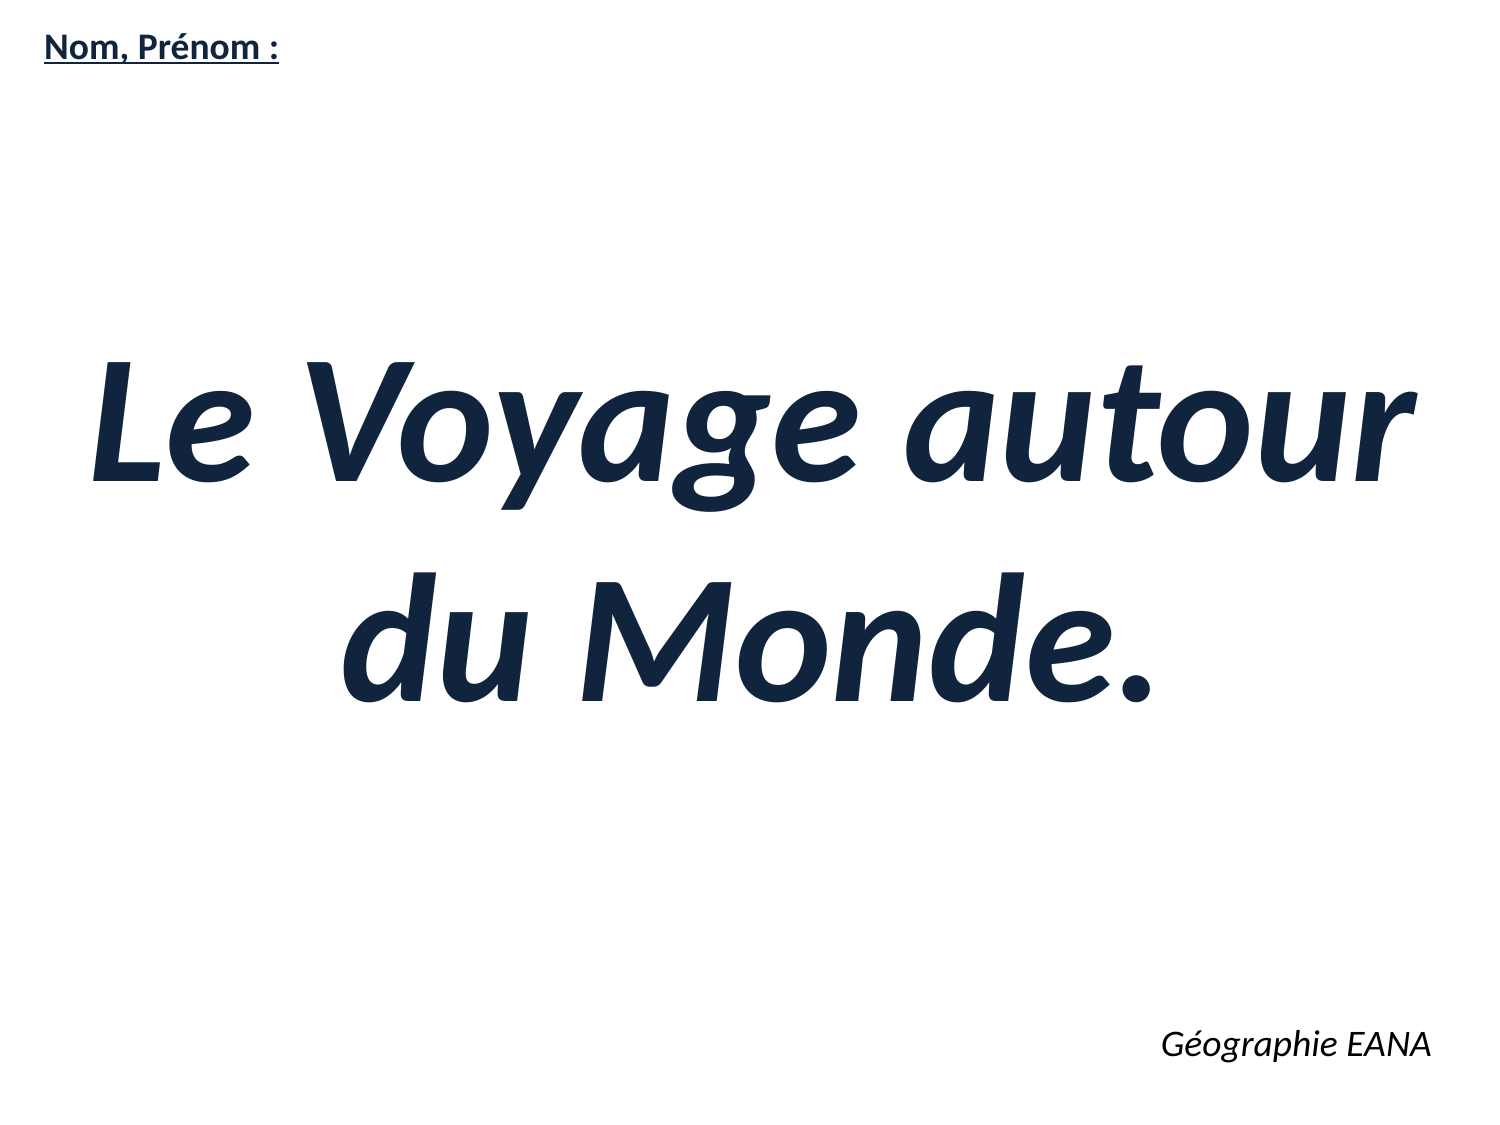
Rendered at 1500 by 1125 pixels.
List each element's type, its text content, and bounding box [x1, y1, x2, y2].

text_box Géographie EANA [1068, 1011, 1447, 1072]
text_box Le Voyage autour du Monde. [46, 290, 1459, 746]
text_box Nom, Prénom : [29, 14, 1272, 75]
